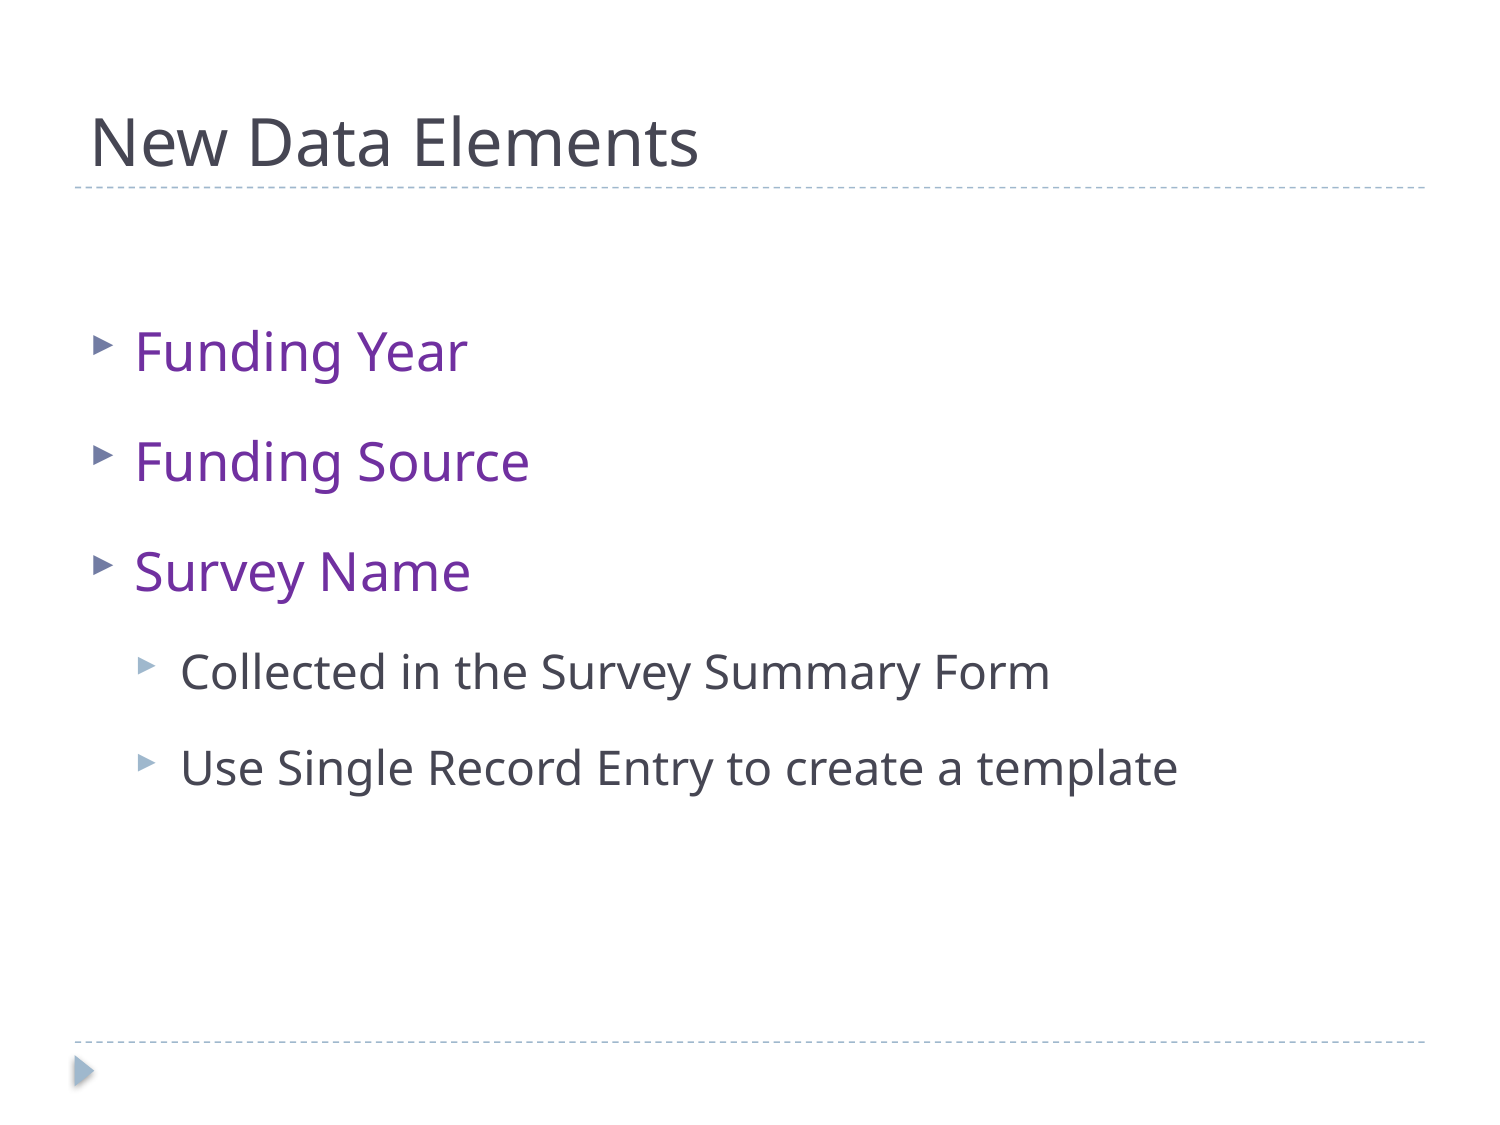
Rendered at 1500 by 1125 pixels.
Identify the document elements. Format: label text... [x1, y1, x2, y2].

title New Data Elements [75, 24, 1425, 188]
list Funding Year Funding Source Survey Name Collected in the Survey Summary Form Use Single Record Entry to create a template [75, 200, 1425, 1010]
